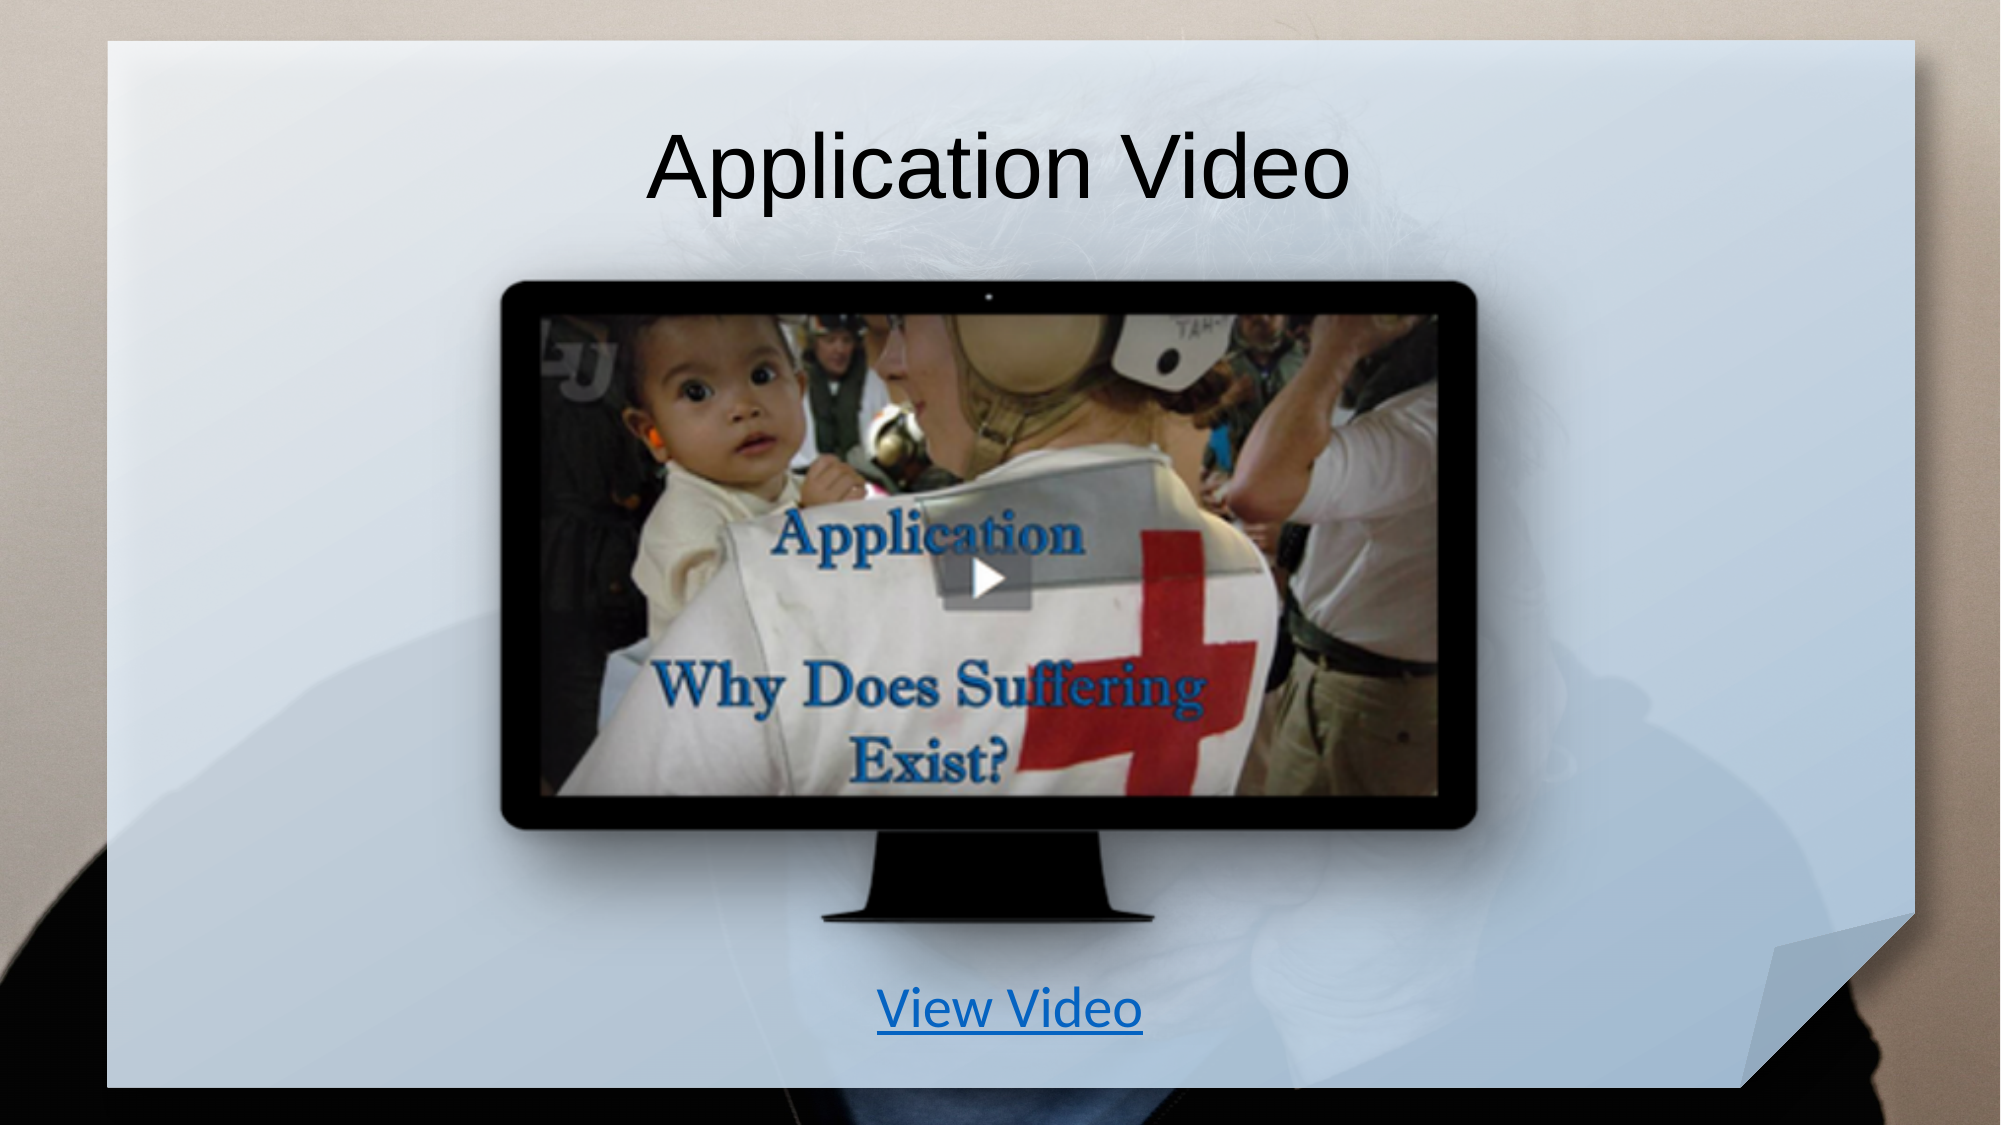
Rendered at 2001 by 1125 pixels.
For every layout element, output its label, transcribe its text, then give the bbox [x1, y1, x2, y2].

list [410, 199, 1634, 1082]
picture [0, 0, 2001, 1125]
title Application Video [137, 59, 1863, 278]
